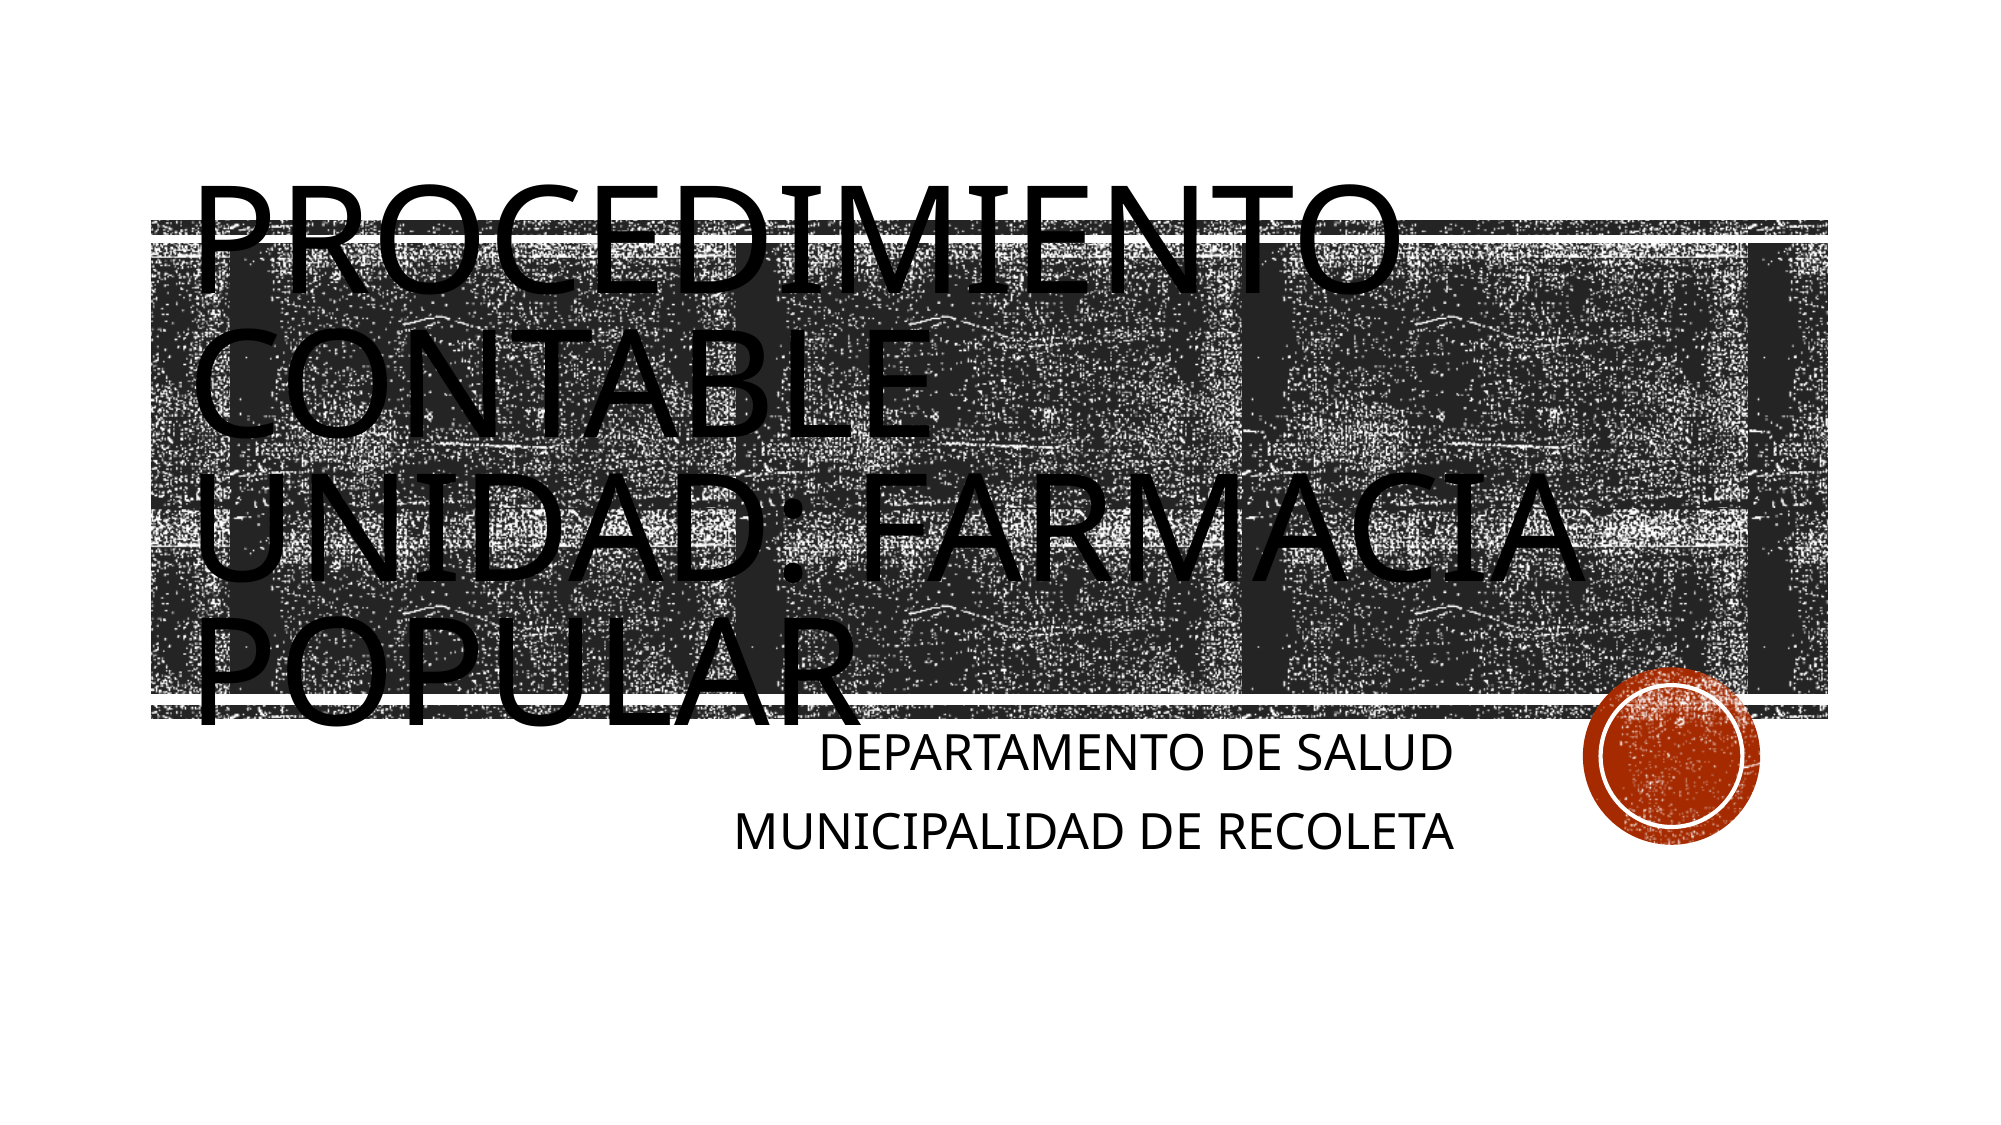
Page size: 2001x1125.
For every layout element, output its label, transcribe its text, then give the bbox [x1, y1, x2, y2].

subtitle DEPARTAMENTO DE SALUD MUNICIPALIDAD DE RECOLETA [175, 720, 1470, 896]
title procedimiento contable unidad: farmacia popular [172, 234, 1808, 733]
